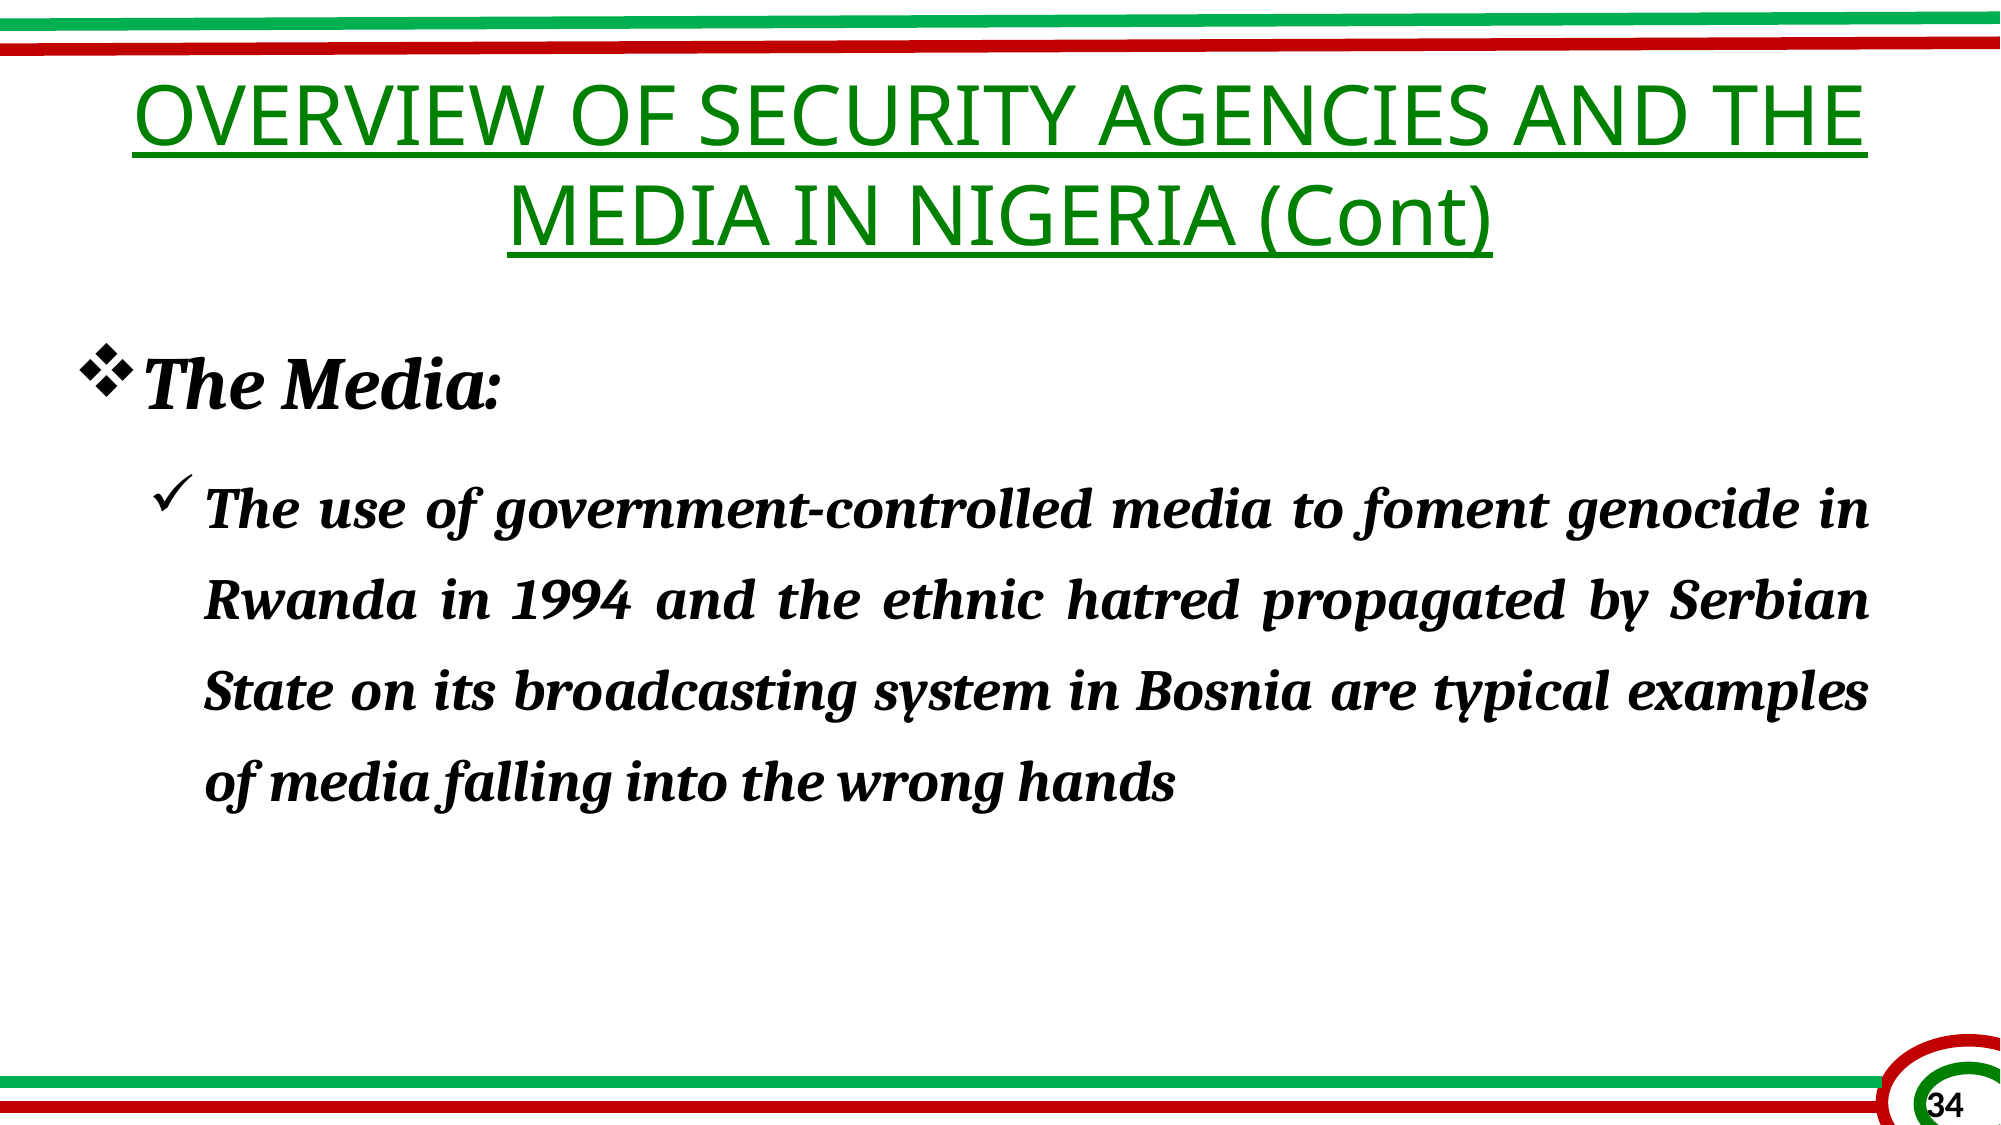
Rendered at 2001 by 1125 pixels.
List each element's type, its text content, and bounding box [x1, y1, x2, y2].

text_box The Media: The use of government-controlled media to foment genocide in Rwanda in 1994 and the ethnic hatred propagated by Serbian State on its broadcasting system in Bosnia are typical examples of media falling into the wrong hands [58, 299, 1886, 821]
text_box OVERVIEW OF SECURITY AGENCIES AND THE MEDIA IN NIGERIA (Cont) [0, 54, 2000, 270]
